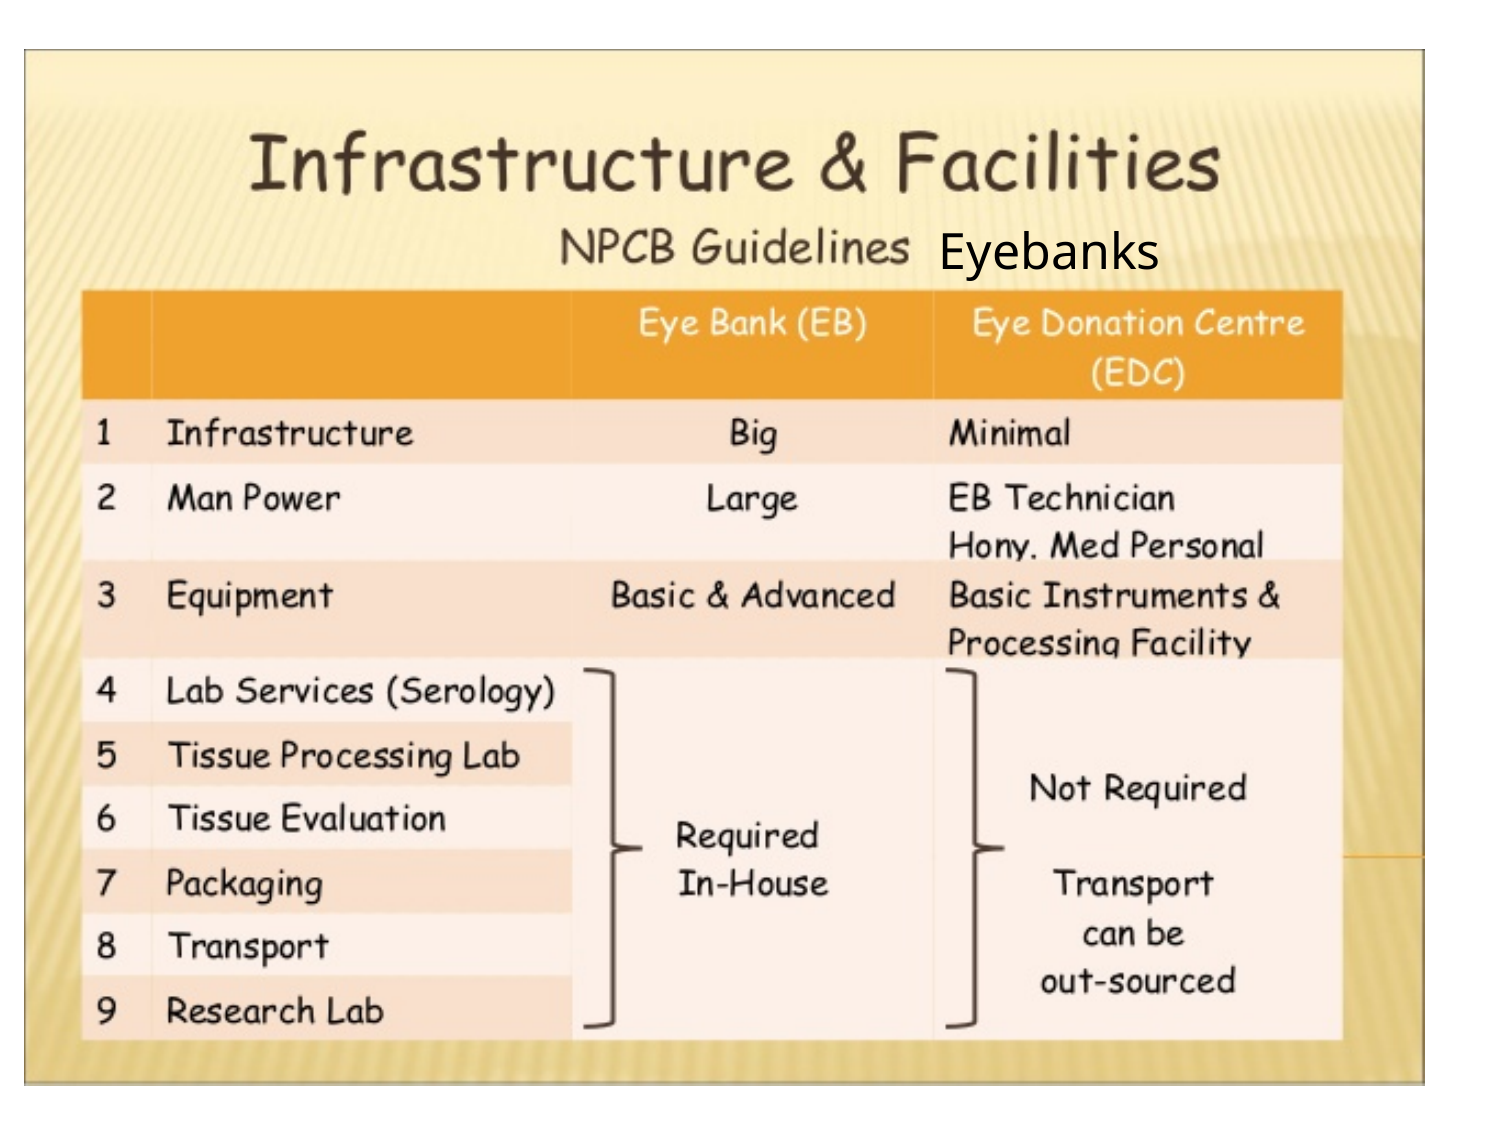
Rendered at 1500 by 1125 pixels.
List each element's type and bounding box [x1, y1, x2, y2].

picture [24, 49, 1426, 1086]
